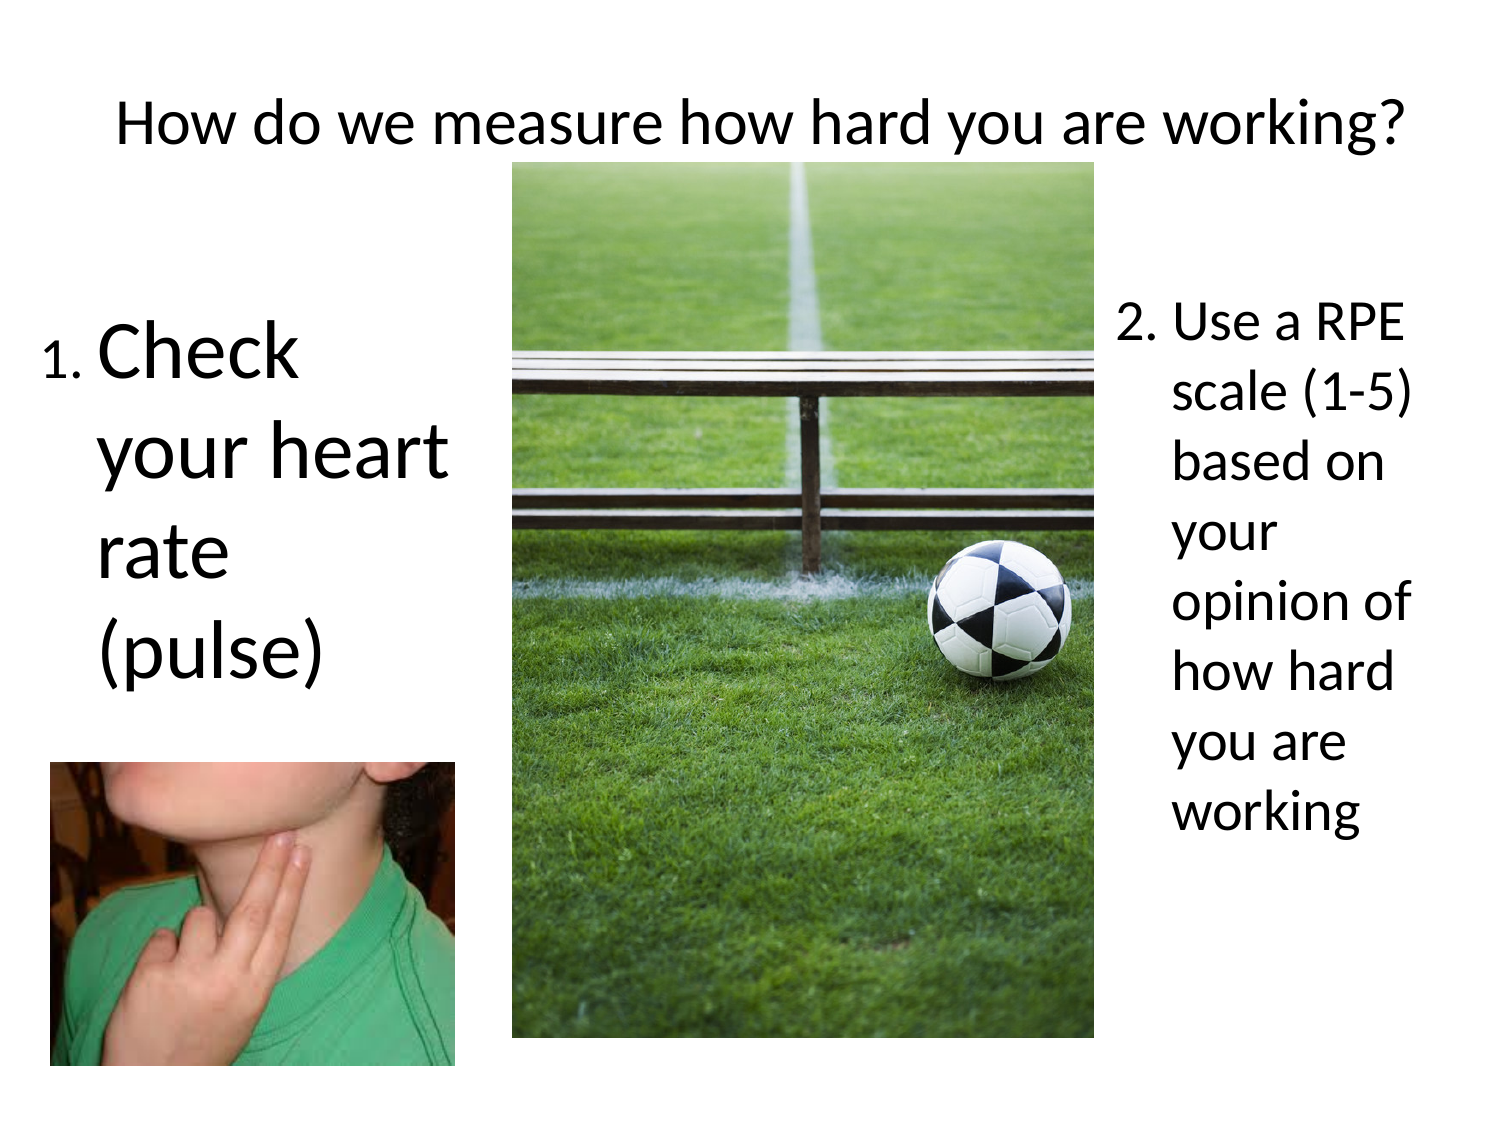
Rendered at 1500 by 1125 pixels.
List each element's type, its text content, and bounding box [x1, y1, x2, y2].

list 1. Check your heart rate (pulse) [24, 287, 475, 975]
list 2. Use a RPE scale (1-5) based on your opinion of how hard you are working [1100, 275, 1463, 1043]
picture [512, 162, 1094, 1038]
picture [49, 762, 455, 1066]
title How do we measure how hard you are working? [87, 62, 1438, 175]
